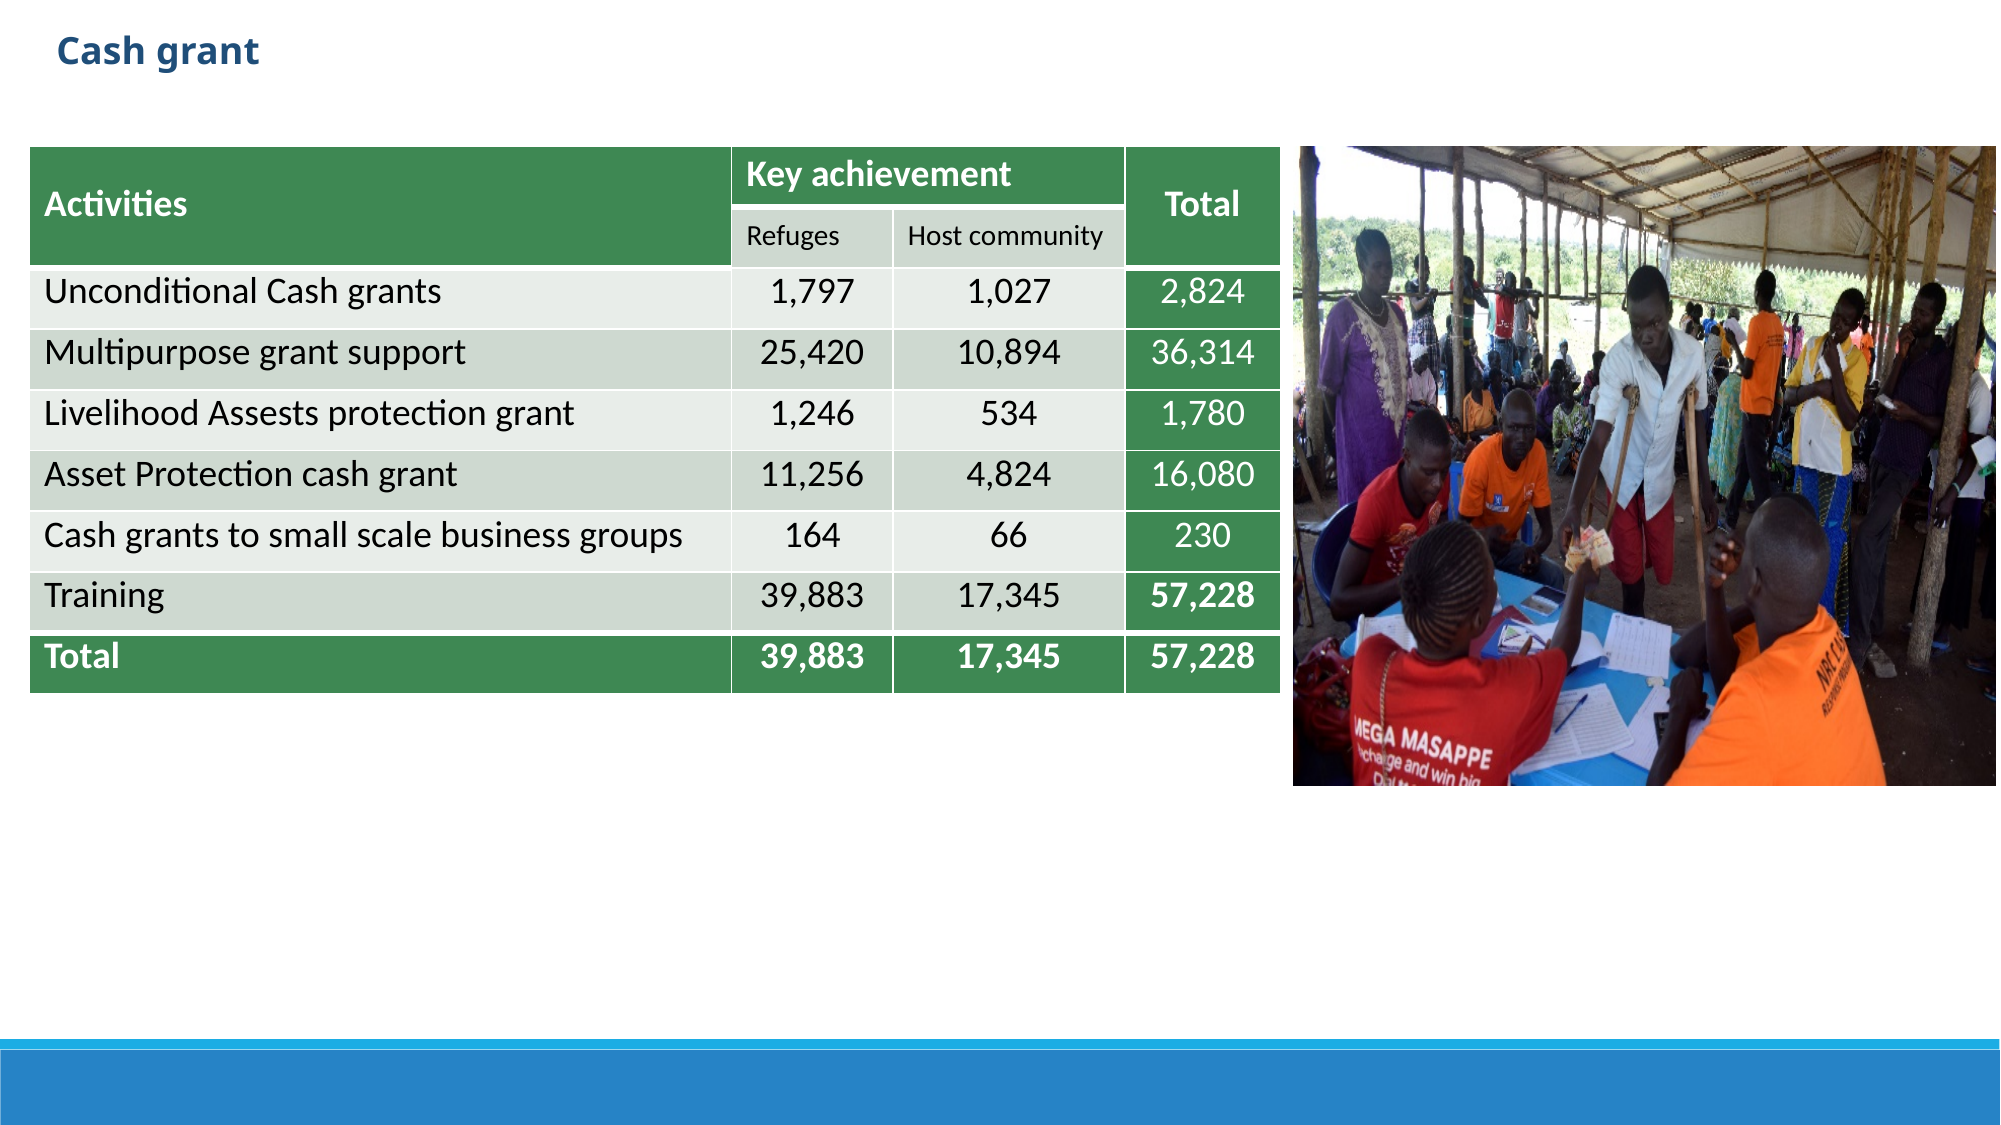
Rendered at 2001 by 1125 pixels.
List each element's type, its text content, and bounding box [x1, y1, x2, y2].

table_header Activities [30, 147, 731, 265]
table_cell Training [30, 573, 731, 630]
table_cell 36,314 [1126, 330, 1280, 389]
table_cell 16,080 [1126, 451, 1280, 510]
table_cell 10,894 [894, 330, 1124, 389]
table_cell Cash grants to small scale business groups [30, 512, 731, 571]
table_cell 1,797 [732, 269, 892, 328]
table_cell 1,027 [894, 269, 1124, 328]
table_cell Refuges [732, 210, 892, 267]
table_cell Total [30, 636, 731, 693]
table_cell 1,246 [732, 391, 892, 450]
table_cell 39,883 [732, 636, 892, 693]
table_header Total [1126, 147, 1280, 265]
table_cell 4,824 [894, 451, 1124, 510]
table_cell Asset Protection cash grant [30, 451, 731, 510]
table_cell 164 [732, 512, 892, 571]
text_box Cash grant [41, 19, 333, 80]
table_cell 25,420 [732, 330, 892, 389]
table_header Key achievement [732, 147, 1124, 204]
table_cell 17,345 [894, 636, 1124, 693]
picture [1292, 145, 1997, 787]
table_cell 230 [1126, 512, 1280, 571]
table_cell 57,228 [1126, 636, 1280, 693]
table_cell Livelihood Assests protection grant [30, 391, 731, 450]
table_cell Multipurpose grant support [30, 330, 731, 389]
table_cell 2,824 [1126, 271, 1280, 328]
table_cell Unconditional Cash grants [30, 271, 731, 328]
table_cell 11,256 [732, 451, 892, 510]
table_cell Host community [894, 210, 1124, 267]
table_cell 534 [894, 391, 1124, 450]
table_cell 39,883 [732, 573, 892, 630]
table_cell 1,780 [1126, 391, 1280, 450]
table_cell 66 [894, 512, 1124, 571]
table_cell 17,345 [894, 573, 1124, 630]
table_cell 57,228 [1126, 573, 1280, 630]
